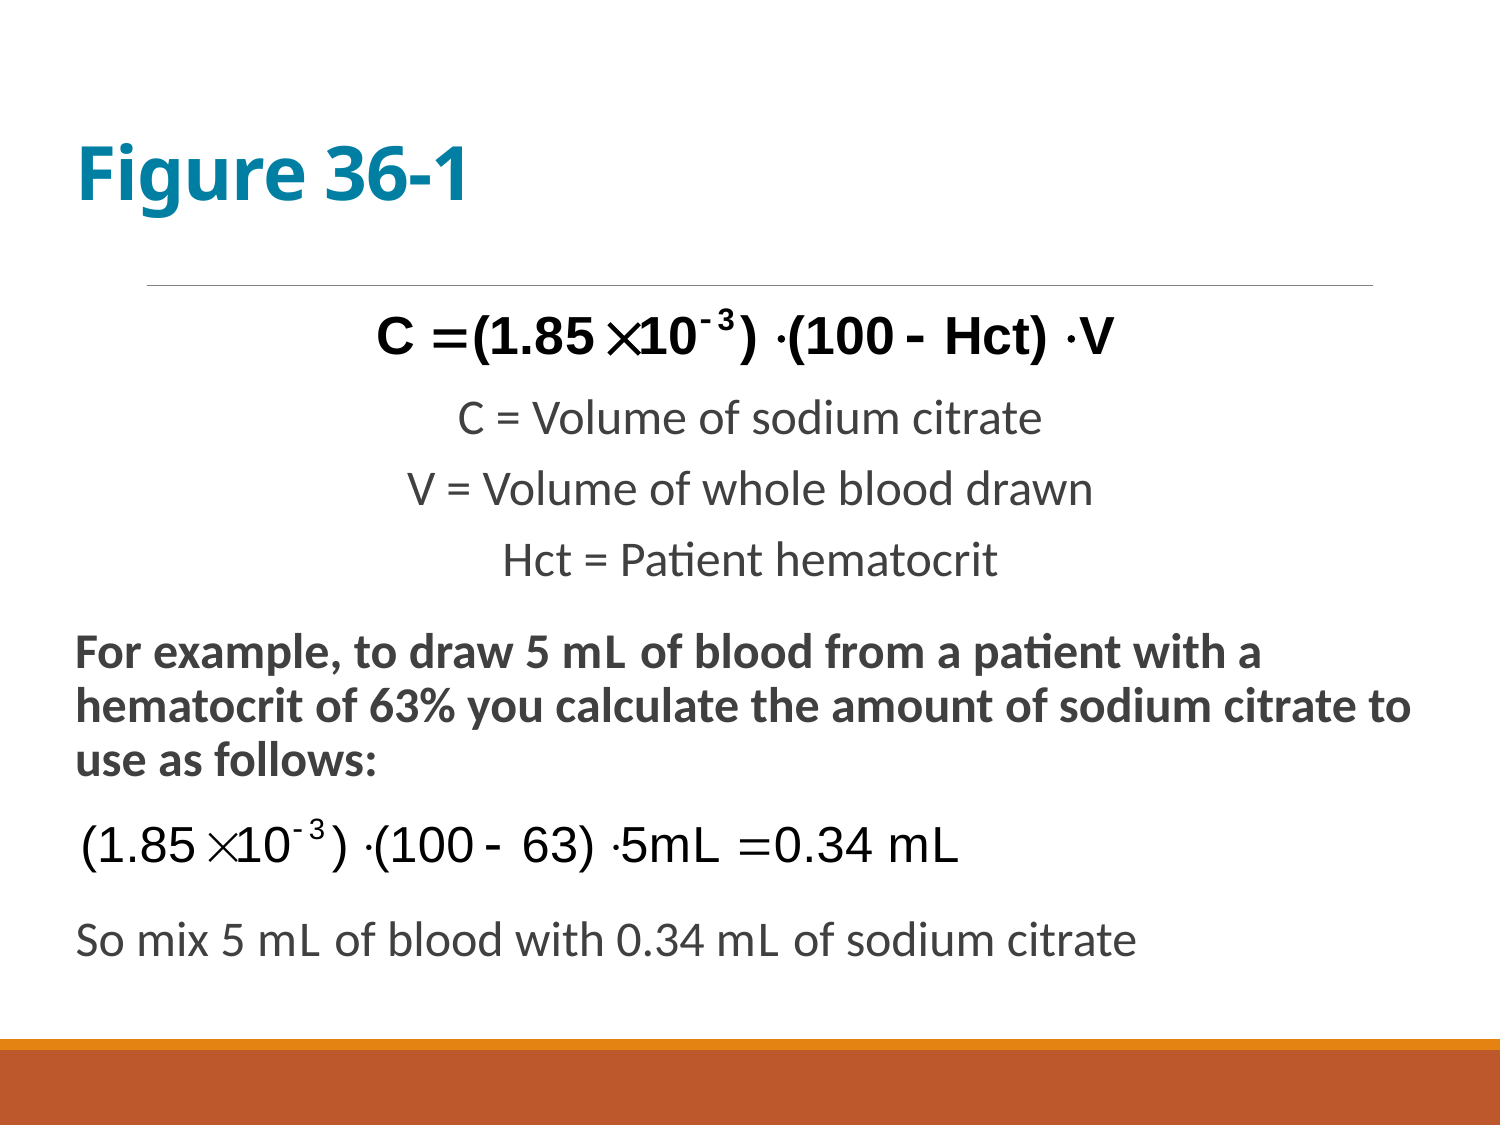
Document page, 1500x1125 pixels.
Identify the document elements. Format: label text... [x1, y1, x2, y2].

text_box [369, 295, 1131, 378]
title Figure 36-1 [75, 35, 1425, 216]
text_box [74, 806, 972, 884]
list For example, to draw 5 milliLitre of blood from a patient with a hematocrit of 63% you calculate the amount of sodium citrate to use as follows: [75, 625, 1460, 820]
list So mix 5 milliLitre of blood with 0.34 milliLitre of sodium citrate [75, 913, 1426, 985]
list C = Volume of sodium citrate V = Volume of whole blood drawn H c t = Patient hematocrit [75, 391, 1426, 603]
